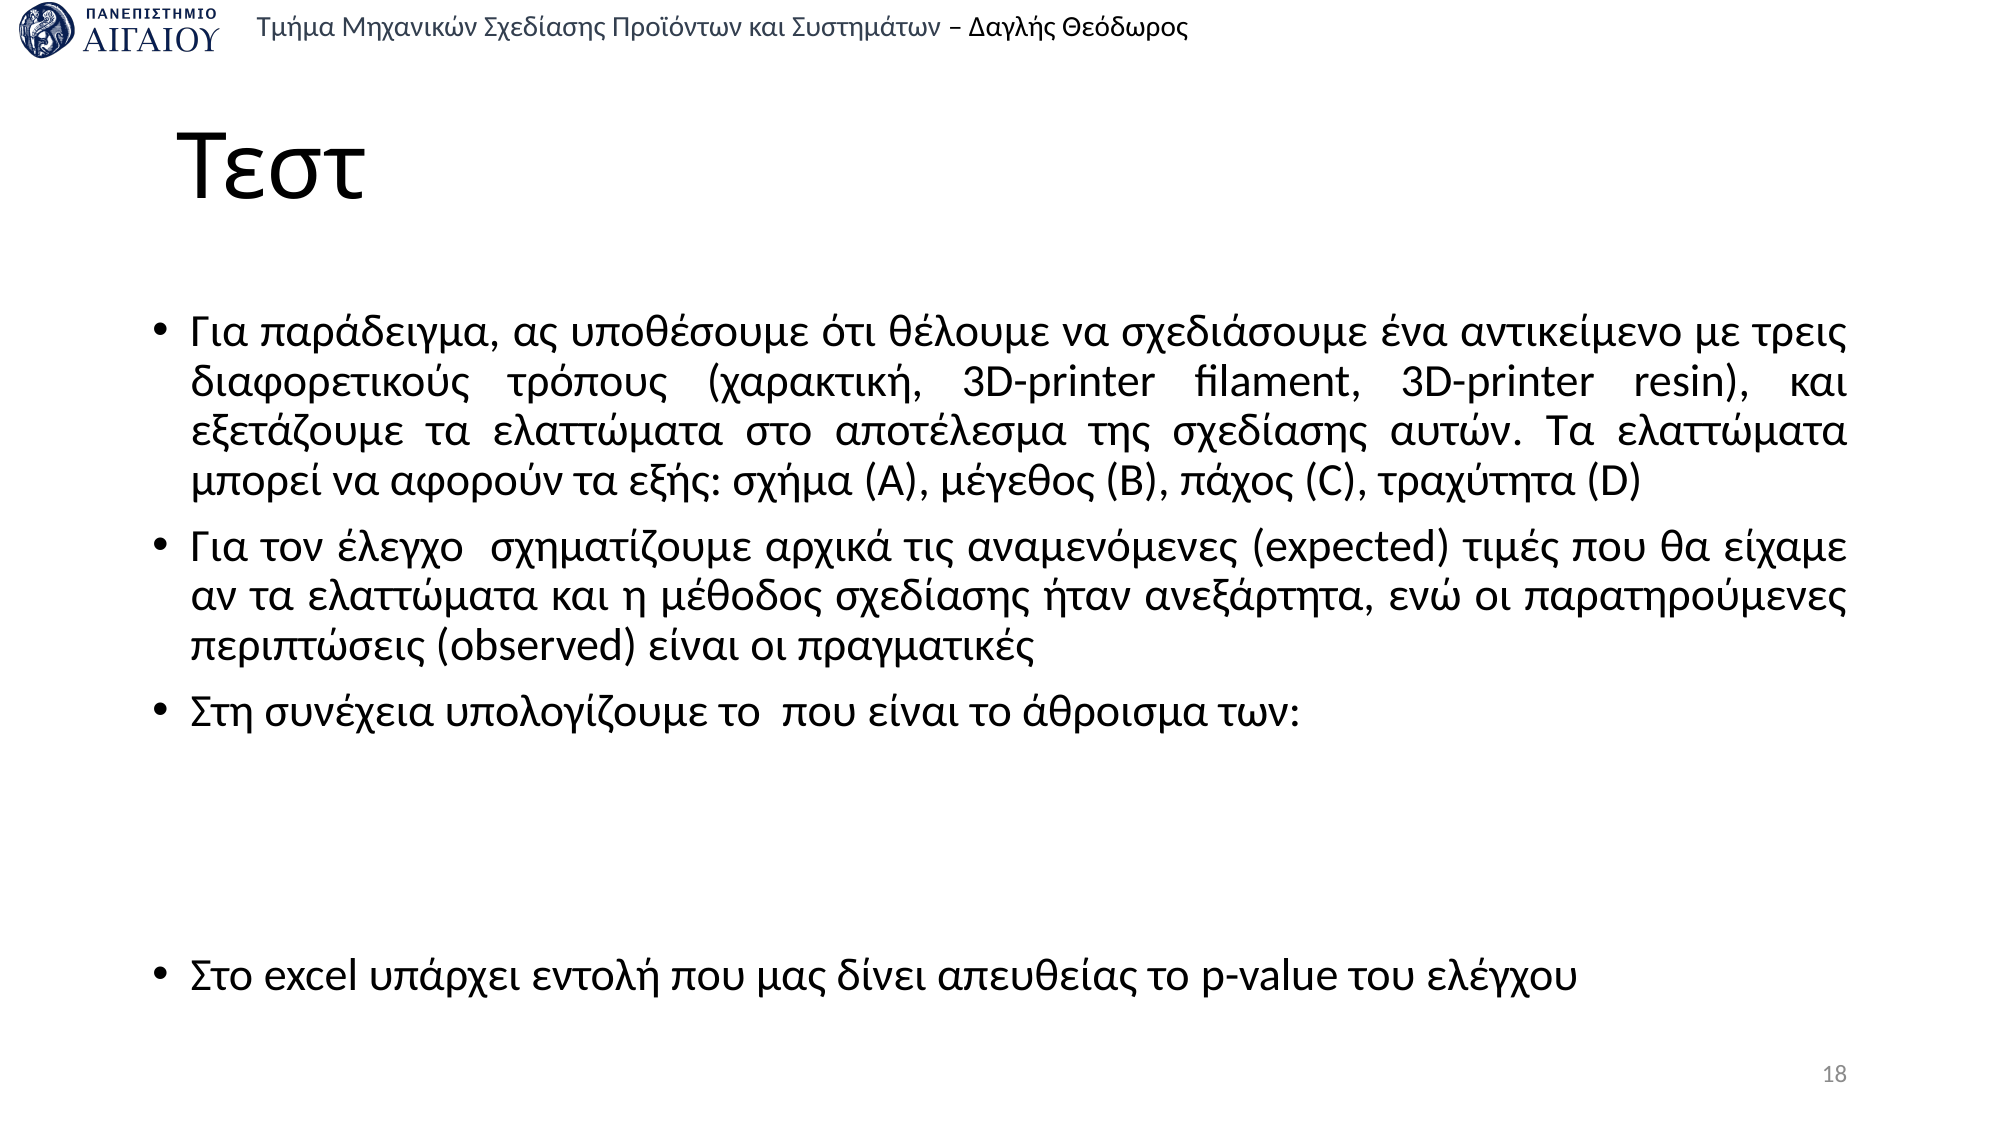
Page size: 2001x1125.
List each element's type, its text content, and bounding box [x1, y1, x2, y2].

slide_number 18 [1412, 1042, 1863, 1103]
picture [15, 0, 223, 62]
